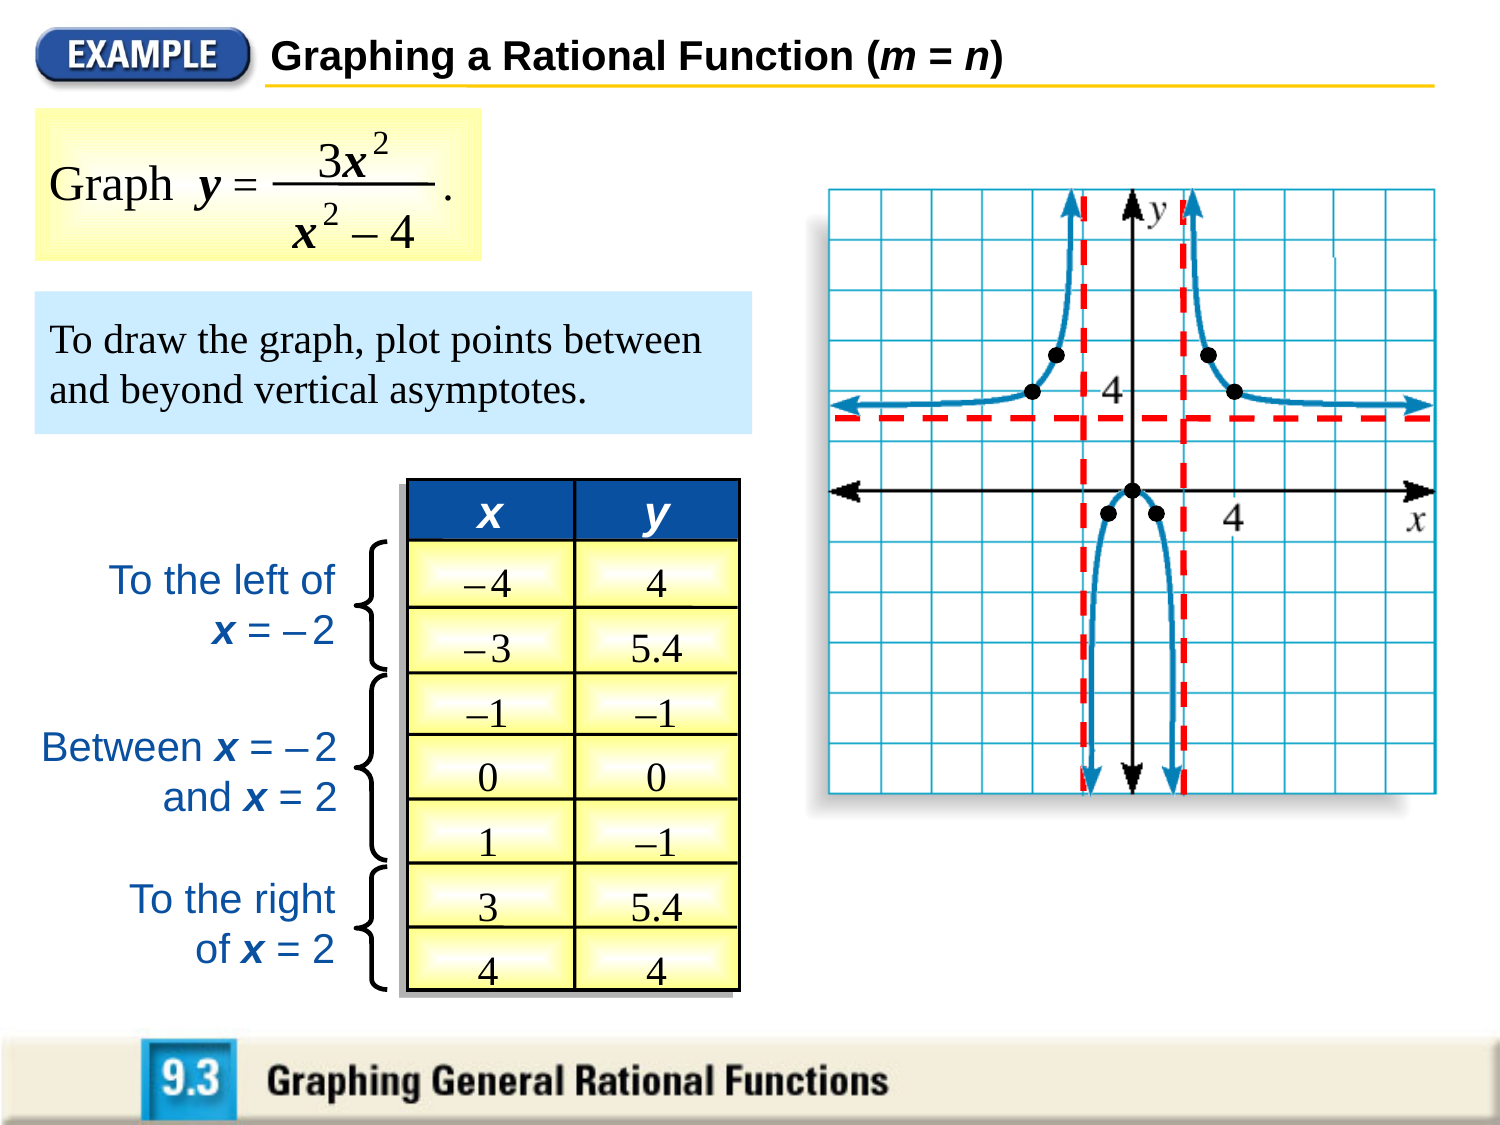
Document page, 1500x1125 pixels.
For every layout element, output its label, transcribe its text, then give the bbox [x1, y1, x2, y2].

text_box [90, 541, 388, 670]
picture [1387, 191, 1434, 339]
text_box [30, 18, 1019, 95]
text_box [406, 472, 740, 991]
text_box To draw the graph, plot points between and beyond vertical asymptotes. [34, 304, 751, 420]
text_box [111, 868, 388, 990]
picture [830, 191, 930, 339]
text_box [34, 291, 753, 435]
picture [830, 188, 1434, 798]
picture [933, 191, 1031, 339]
picture [1194, 191, 1384, 339]
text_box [25, 674, 388, 861]
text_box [805, 184, 1491, 821]
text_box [34, 108, 482, 269]
picture [0, 1012, 1500, 1125]
